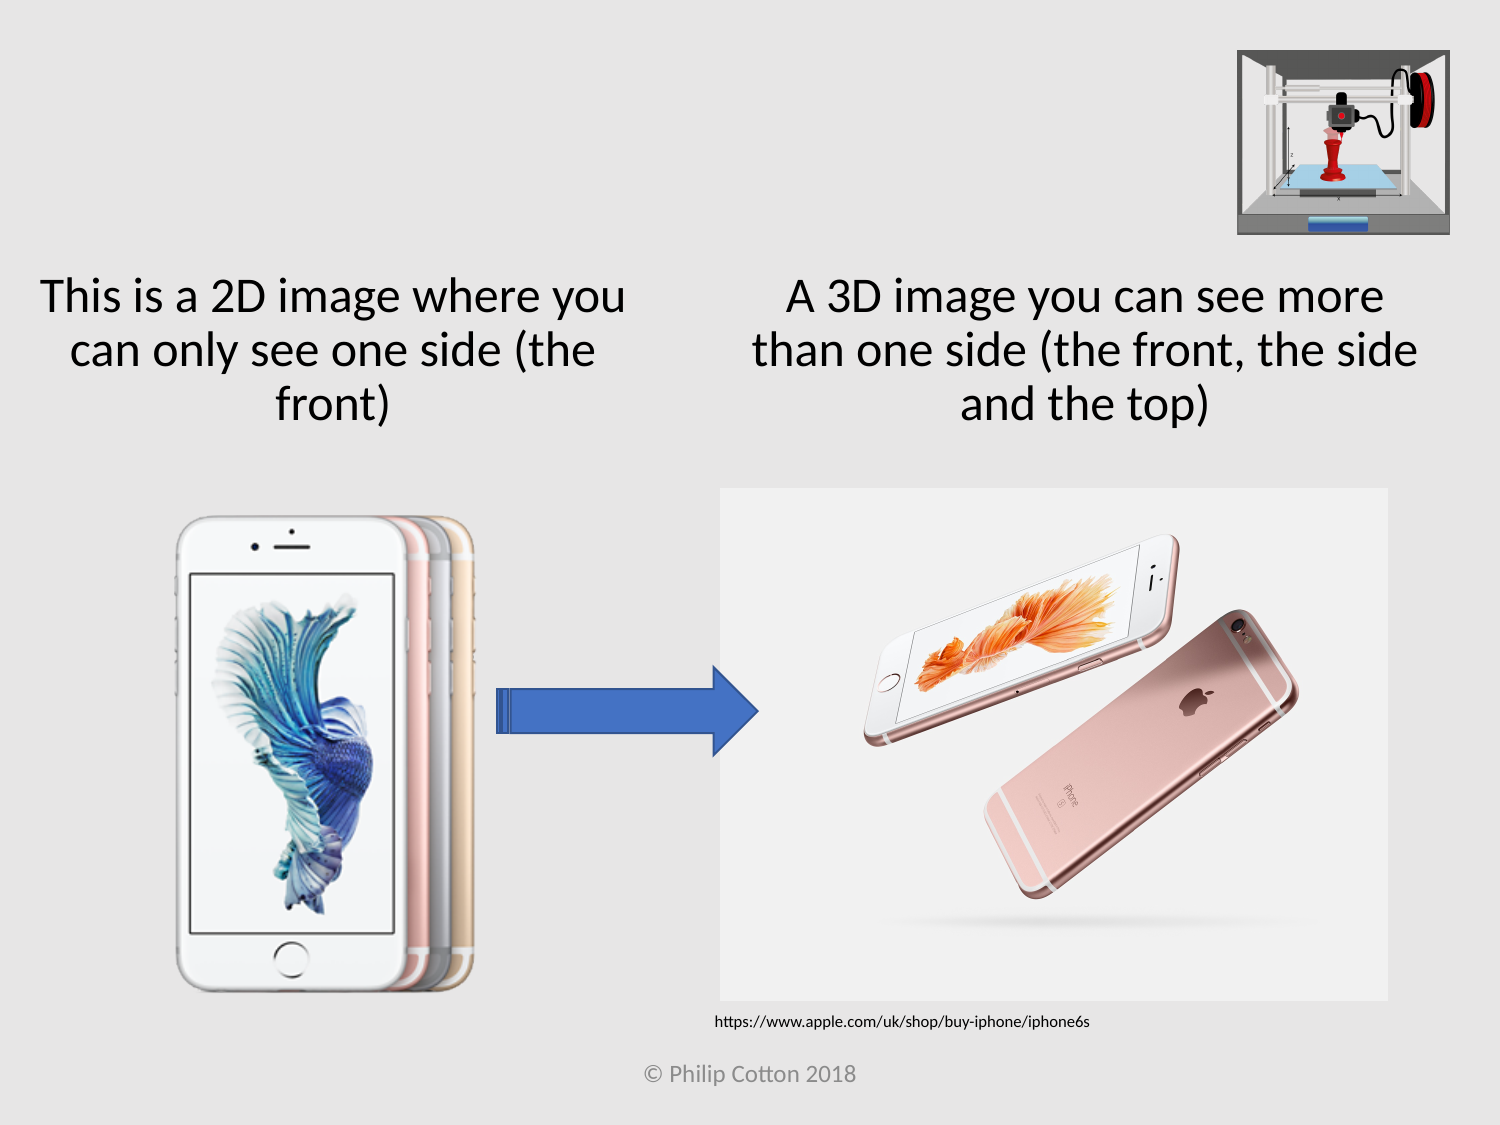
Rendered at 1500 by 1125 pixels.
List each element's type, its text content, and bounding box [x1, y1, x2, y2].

text_box A 3D image you can see more than one side (the front, the side and the top) [720, 261, 1450, 976]
footer © Philip Cotton 2018 [496, 1042, 1004, 1103]
list This is a 2D image where you can only see one side (the front) [0, 261, 667, 976]
picture [1237, 50, 1450, 235]
text_box [496, 664, 720, 758]
picture [174, 515, 477, 995]
text_box https://www.apple.com/uk/shop/buy-iphone/iphone6s [699, 1003, 1450, 1039]
picture [720, 488, 1388, 1001]
